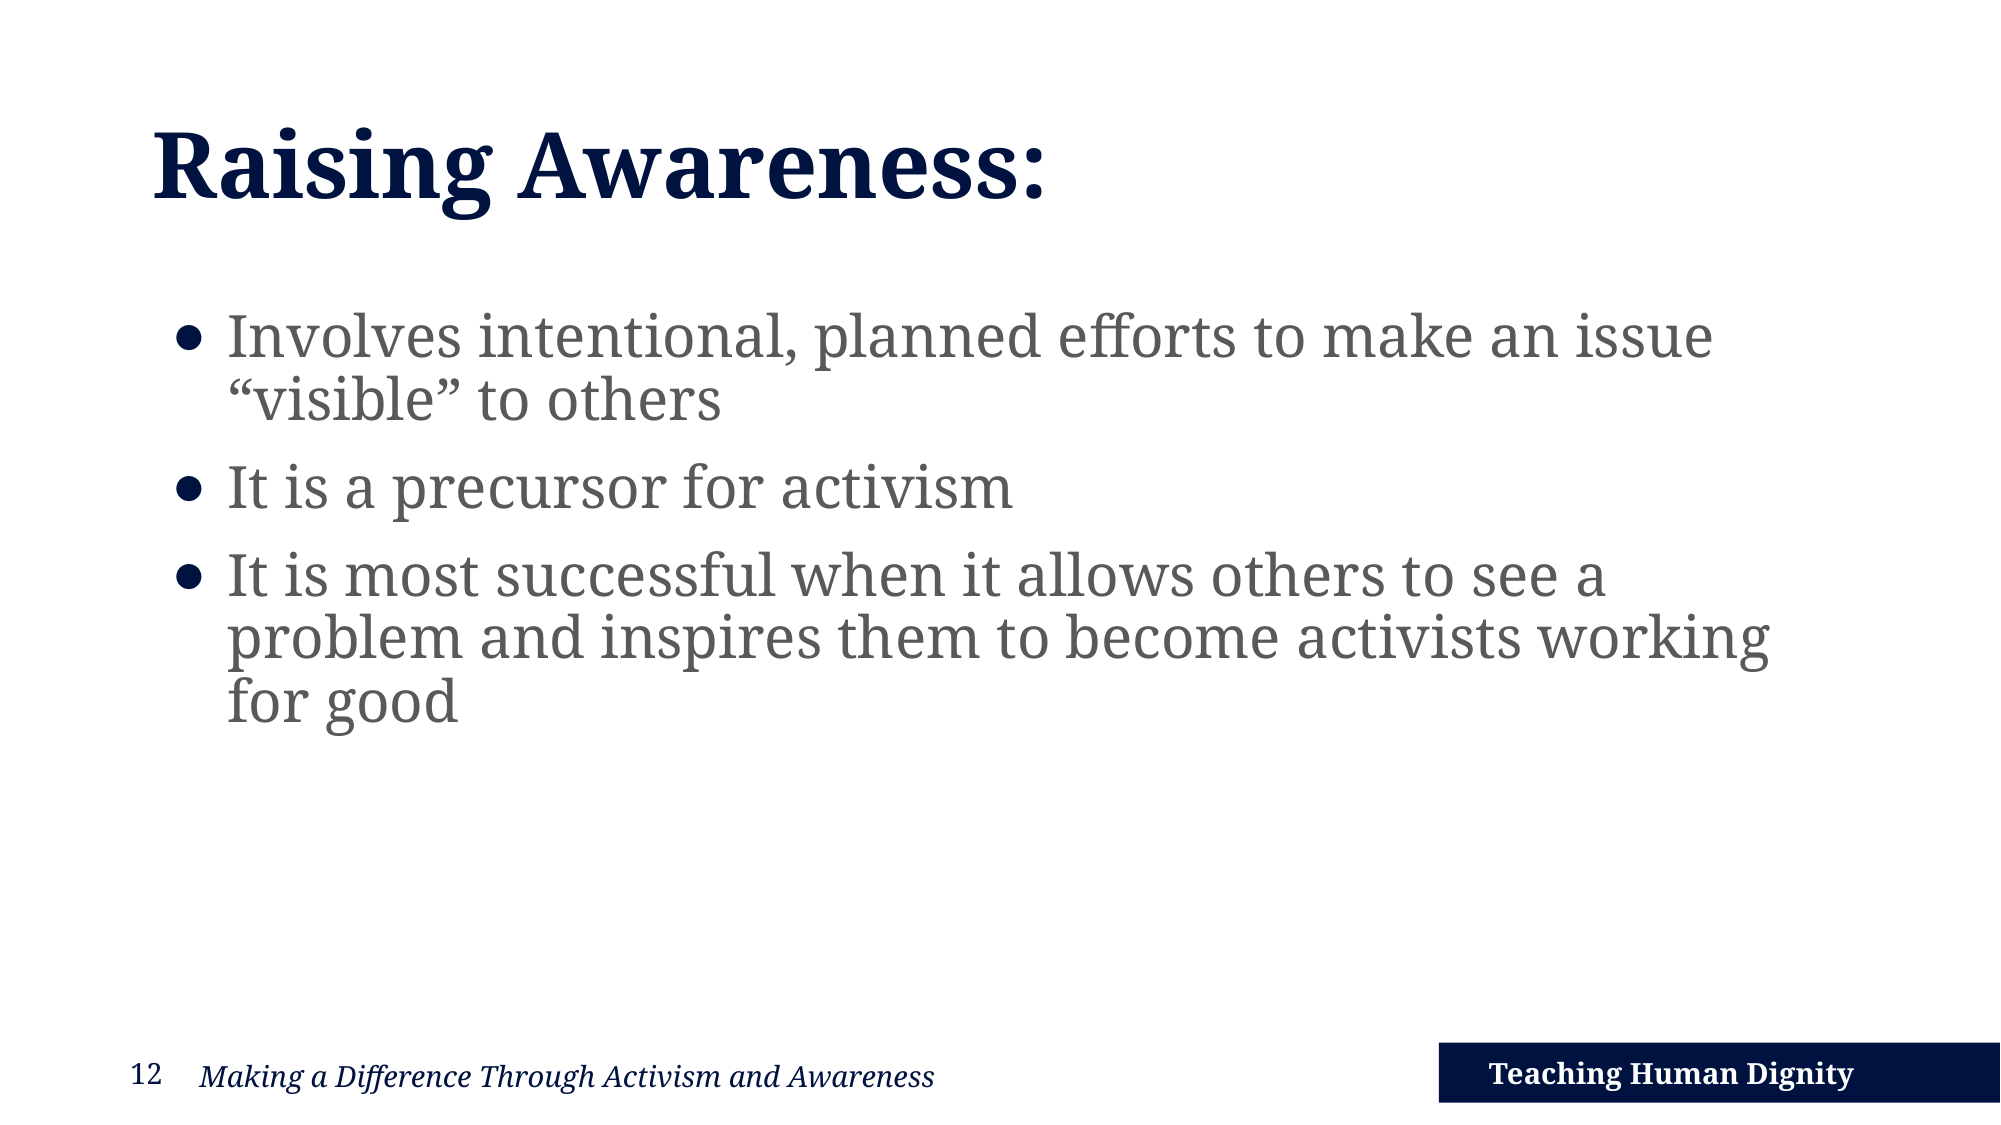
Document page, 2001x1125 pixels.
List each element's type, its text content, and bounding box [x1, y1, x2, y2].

slide_number 12 [115, 1047, 184, 1108]
title Raising Awareness: [137, 59, 1863, 278]
list Involves intentional, planned efforts to make an issue “visible” to others It is a precursor for activism It is most successful when it allows others to see a problem and inspires them to become activists working for good [137, 299, 1863, 1014]
footer Making a Difference Through Activism and Awareness [184, 1047, 1439, 1108]
